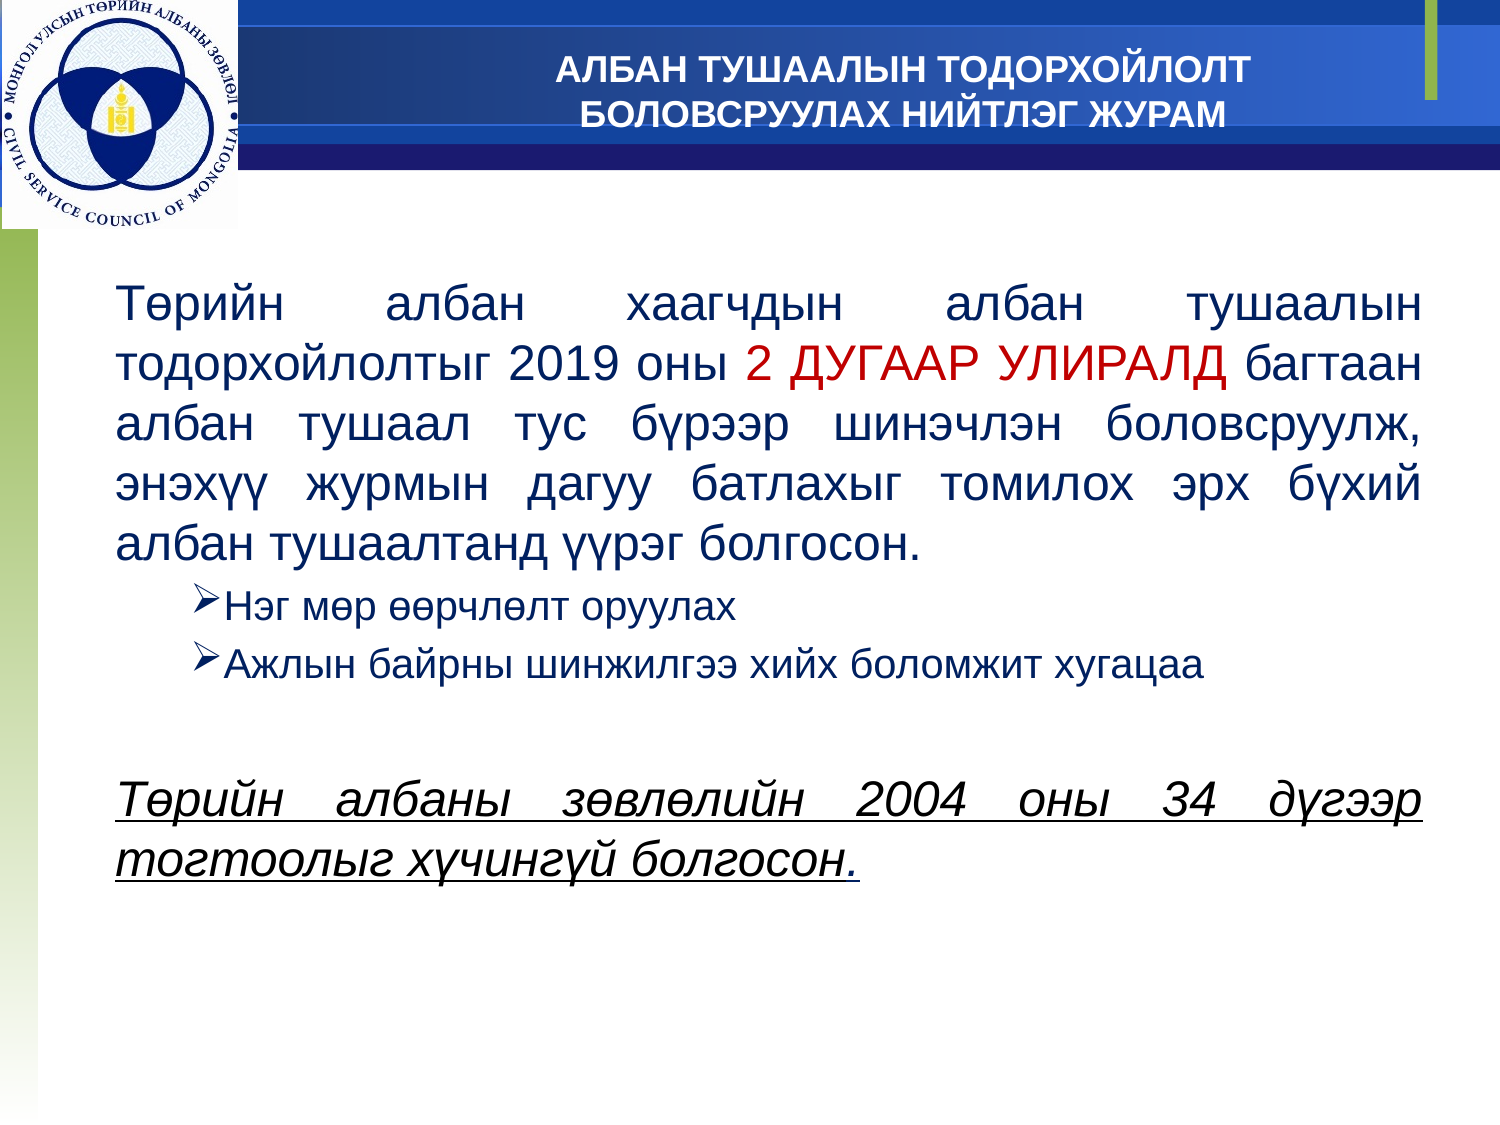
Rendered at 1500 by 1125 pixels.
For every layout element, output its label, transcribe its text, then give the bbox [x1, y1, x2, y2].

picture [0, 0, 238, 229]
text_box Төрийн албан хаагчдын албан тушаалын тодорхойлолтыг 2019 оны 2 ДУГААР УЛИРАЛД багтаан албан тушаал тус бүрээр шинэчлэн боловсруулж, энэхүү журмын дагуу батлахыг томилох эрх бүхий албан тушаалтанд үүрэг болгосон. Нэг мөр өөрчлөлт оруулах Ажлын байрны шинжилгээ хийх боломжит хугацаа Төрийн албаны зөвлөлийн 2004 оны 34 дүгээр тогтоолыг хүчингүй болгосон. [100, 262, 1438, 1088]
text_box АЛБАН ТУШААЛЫН ТОДОРХОЙЛОЛТ БОЛОВСРУУЛАХ НИЙТЛЭГ ЖУРАМ [394, 37, 1413, 143]
